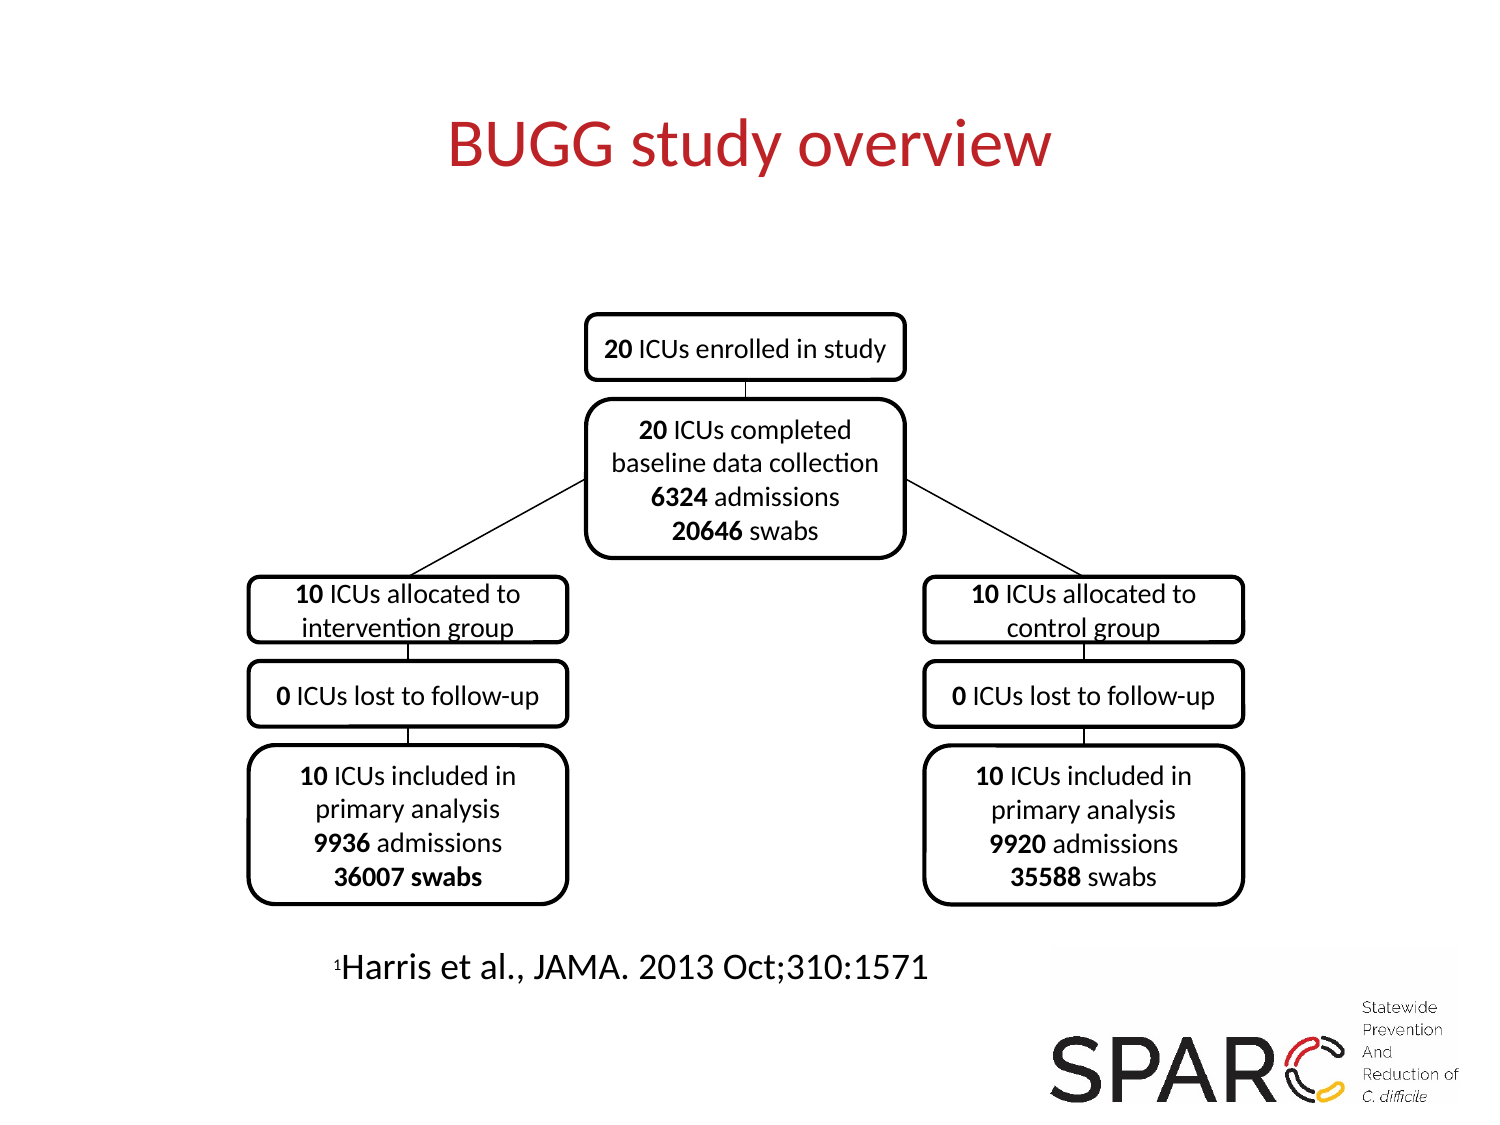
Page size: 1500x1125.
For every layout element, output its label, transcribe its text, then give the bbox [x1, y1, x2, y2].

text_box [407, 478, 587, 577]
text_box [904, 478, 1084, 577]
picture [1050, 946, 1459, 1103]
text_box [248, 313, 1244, 905]
text_box 1Harris et al., JAMA. 2013 Oct;310:1571 [318, 942, 1078, 994]
title BUGG study overview [75, 45, 1425, 233]
